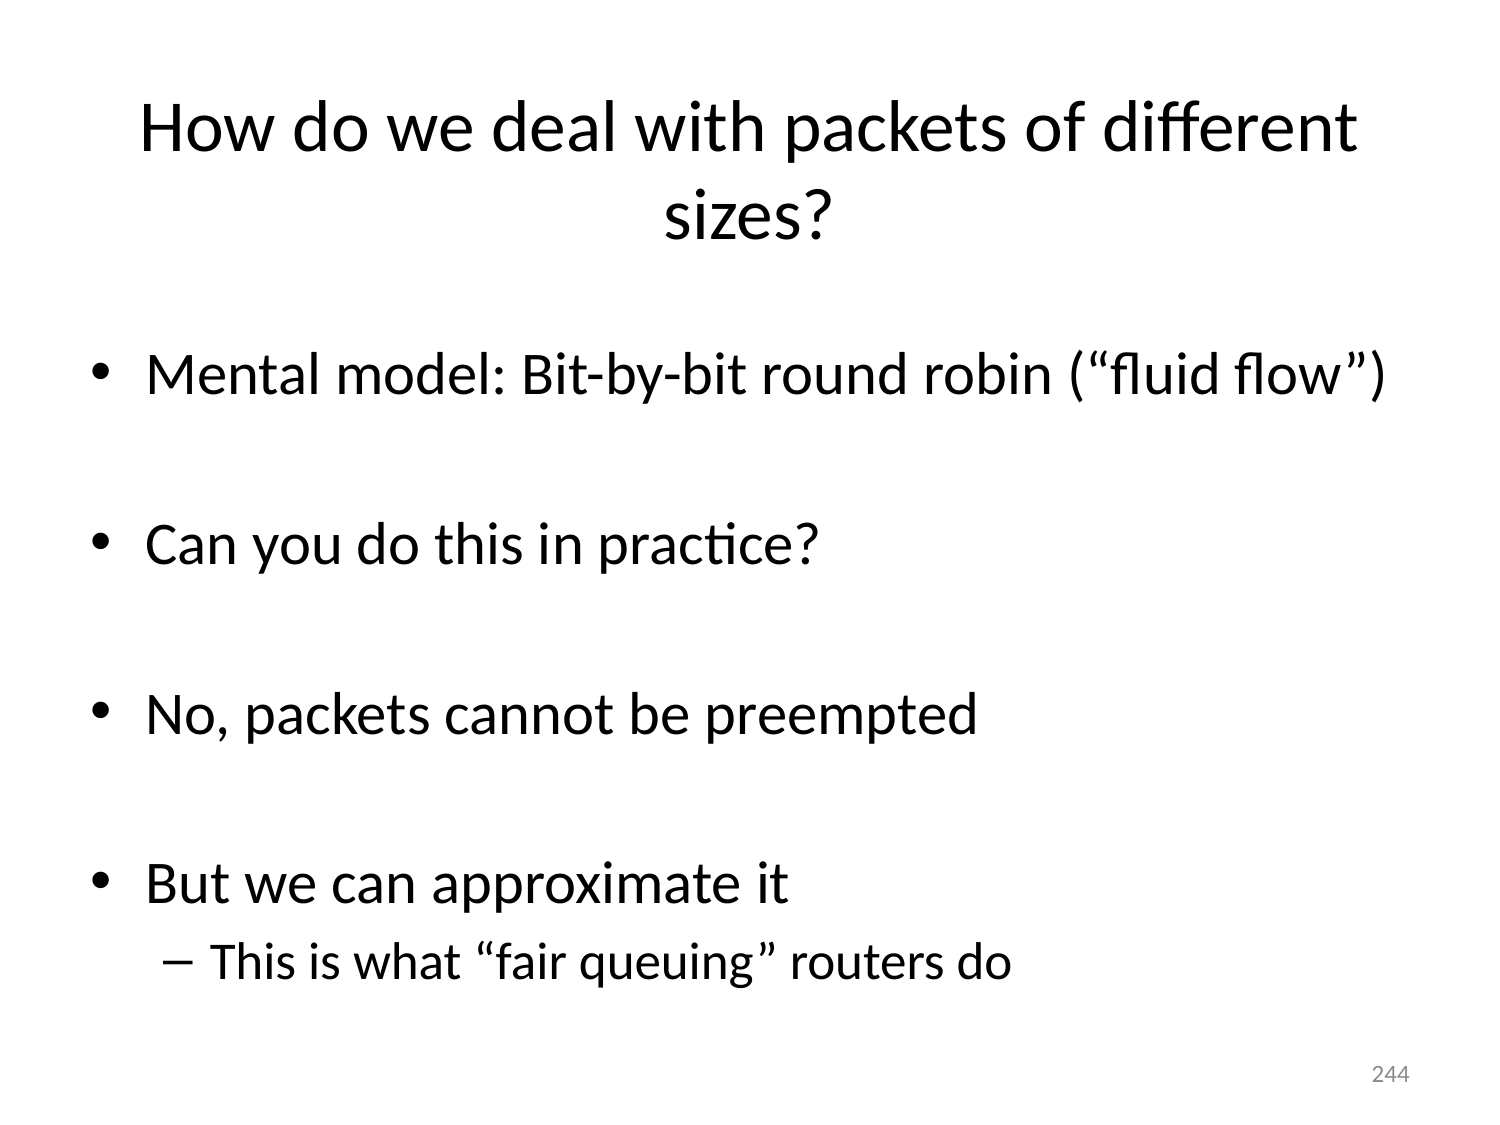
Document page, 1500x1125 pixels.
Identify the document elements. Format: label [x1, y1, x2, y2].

title [75, 70, 1425, 263]
slide_number [1074, 1042, 1425, 1103]
list [75, 326, 1425, 1050]
